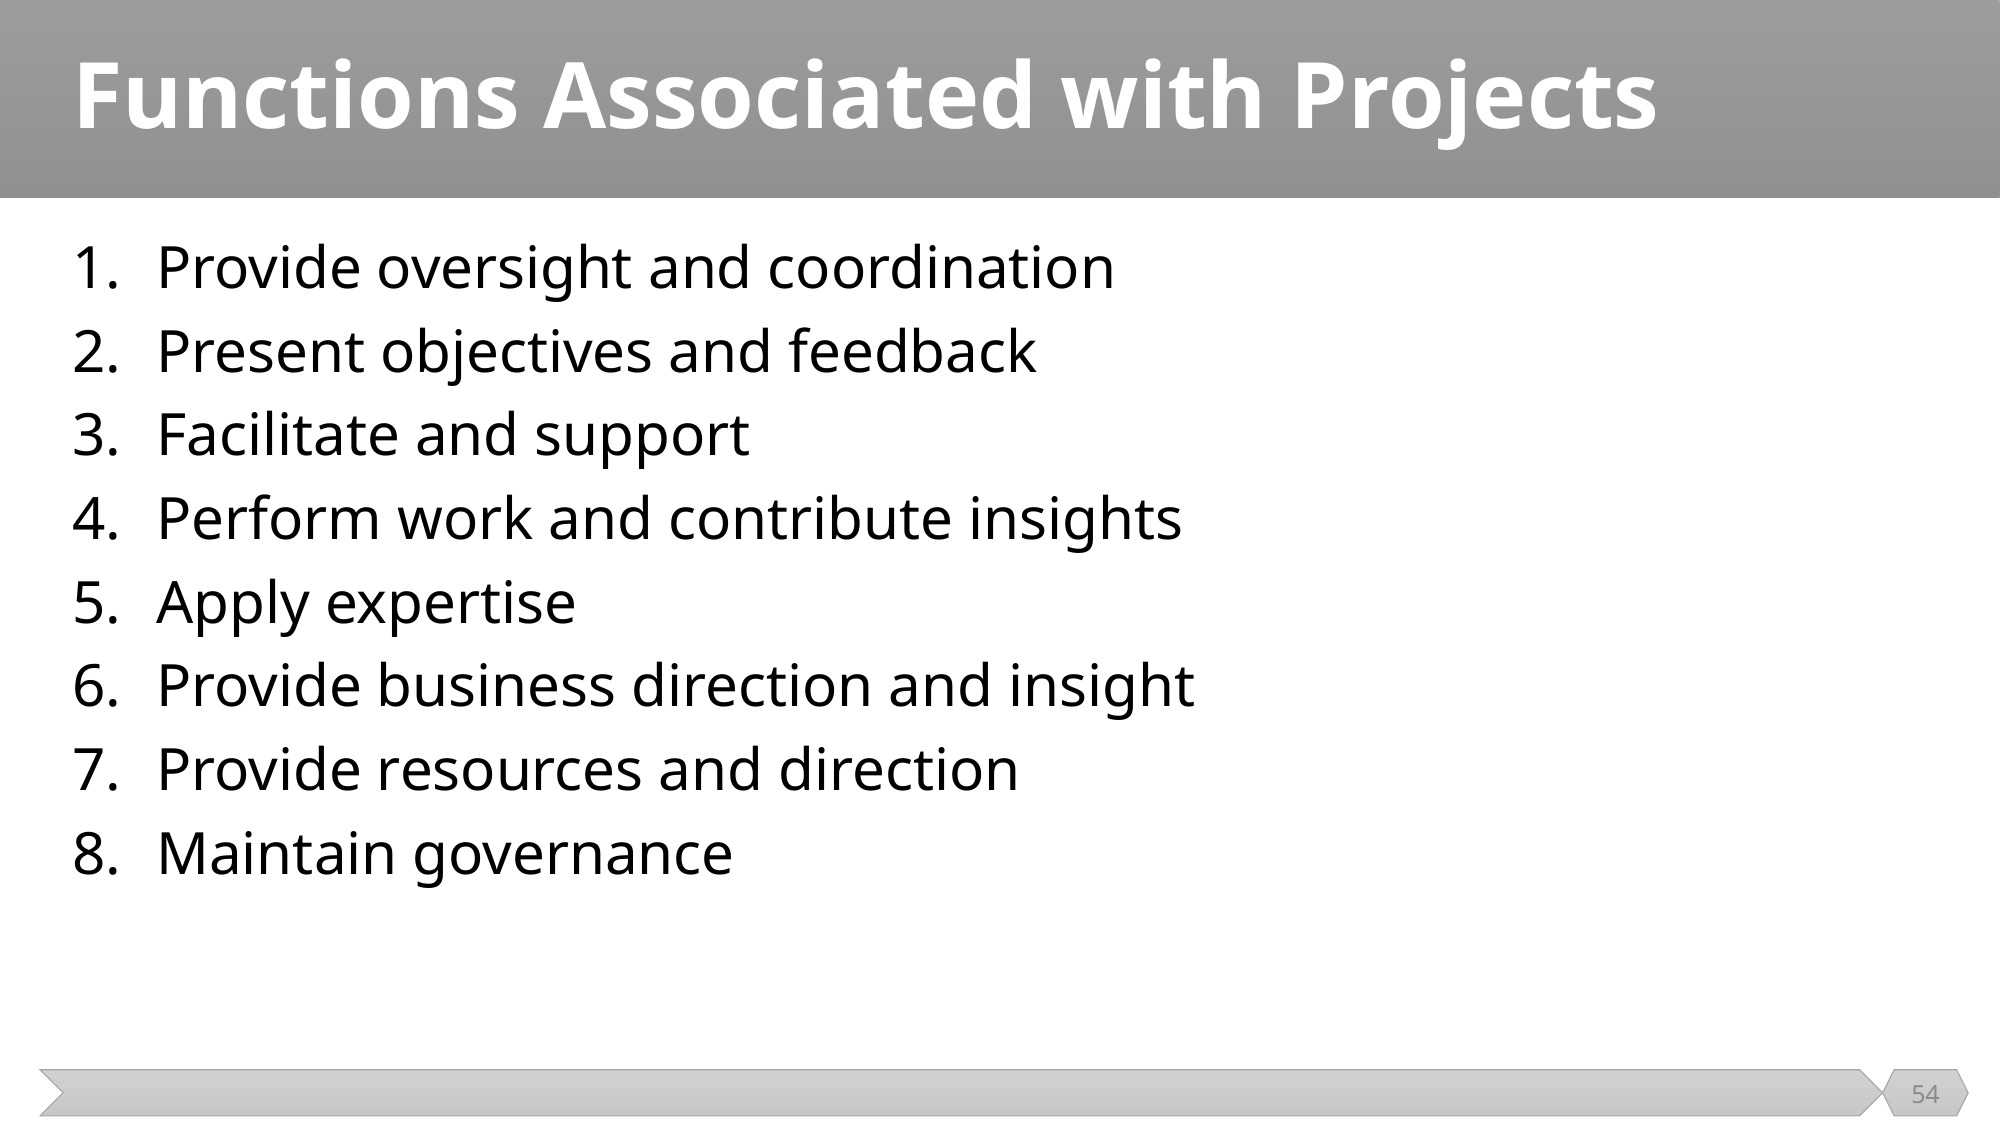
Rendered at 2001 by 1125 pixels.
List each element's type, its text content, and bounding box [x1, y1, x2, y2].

list Provide oversight and coordination Present objectives and feedback Facilitate and support Perform work and contribute insights Apply expertise Provide business direction and insight Provide resources and direction Maintain governance [56, 230, 1969, 1010]
slide_number 54 [1882, 1065, 1969, 1125]
title Functions Associated with Projects [56, 0, 1969, 199]
